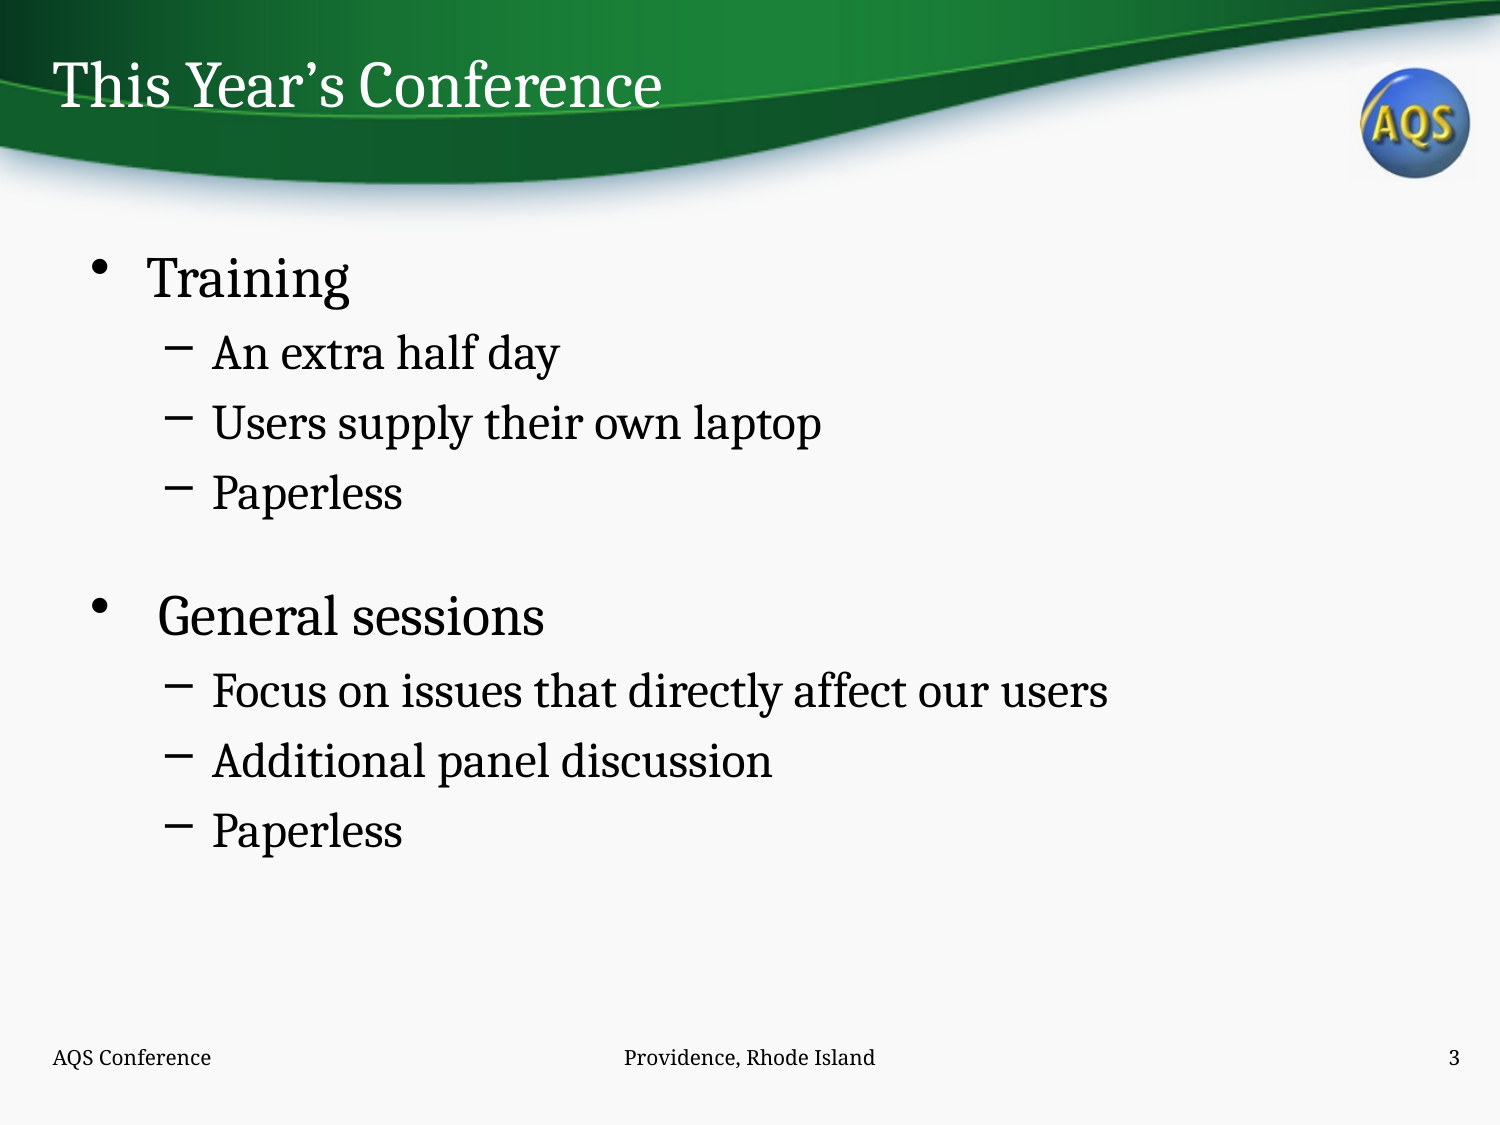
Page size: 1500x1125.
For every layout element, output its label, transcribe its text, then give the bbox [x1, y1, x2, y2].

slide_number 3 [1187, 1037, 1476, 1101]
slide_number AQS Conference [37, 1037, 288, 1101]
list Training An extra half day Users supply their own laptop Paperless General sessions Focus on issues that directly affect our users Additional panel discussion Paperless [74, 199, 1413, 1001]
picture [0, 0, 1500, 1125]
footer Providence, Rhode Island [299, 1037, 1187, 1101]
title This Year’s Conference [37, 0, 1088, 163]
